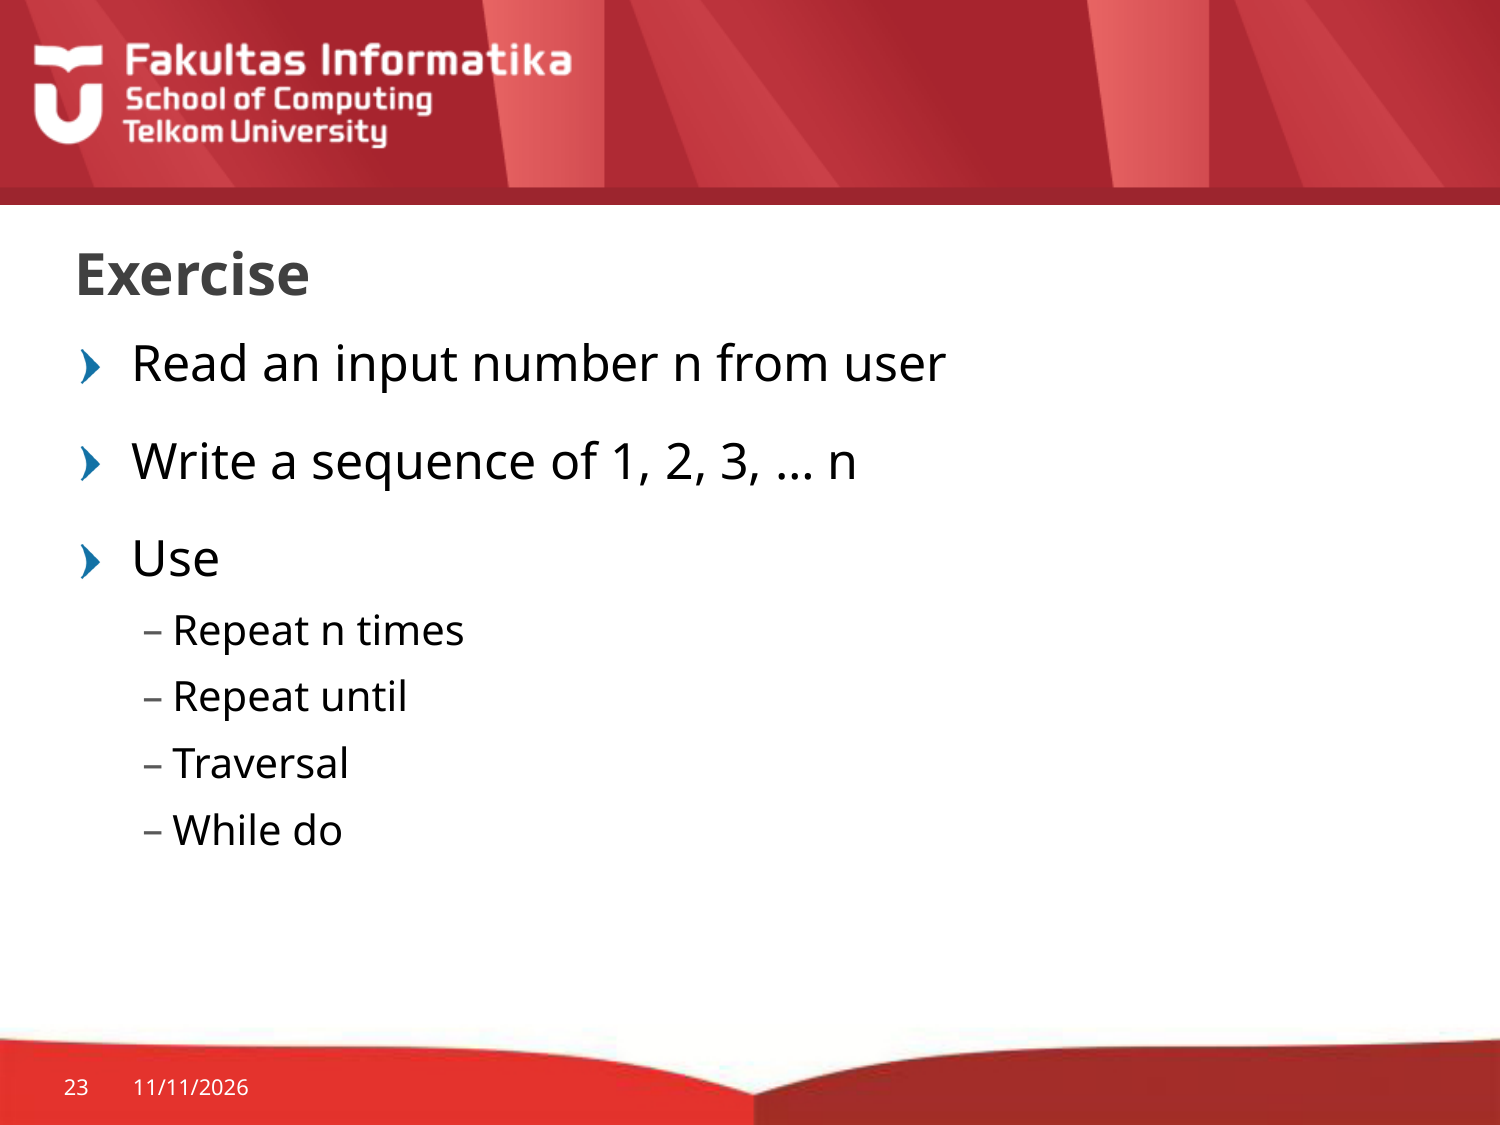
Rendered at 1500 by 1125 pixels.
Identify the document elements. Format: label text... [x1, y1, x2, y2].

picture [74, 338, 104, 386]
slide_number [132, 1058, 403, 1119]
slide_number 23 [63, 1058, 123, 1119]
title Exercise [59, 219, 1426, 324]
list Read an input number n from user Write a sequence of 1, 2, 3, … n Use Repeat n times Repeat until Traversal While do [59, 324, 1426, 990]
picture [0, 1024, 1500, 1125]
picture [74, 533, 104, 581]
picture [0, 0, 1500, 205]
picture [74, 435, 104, 483]
